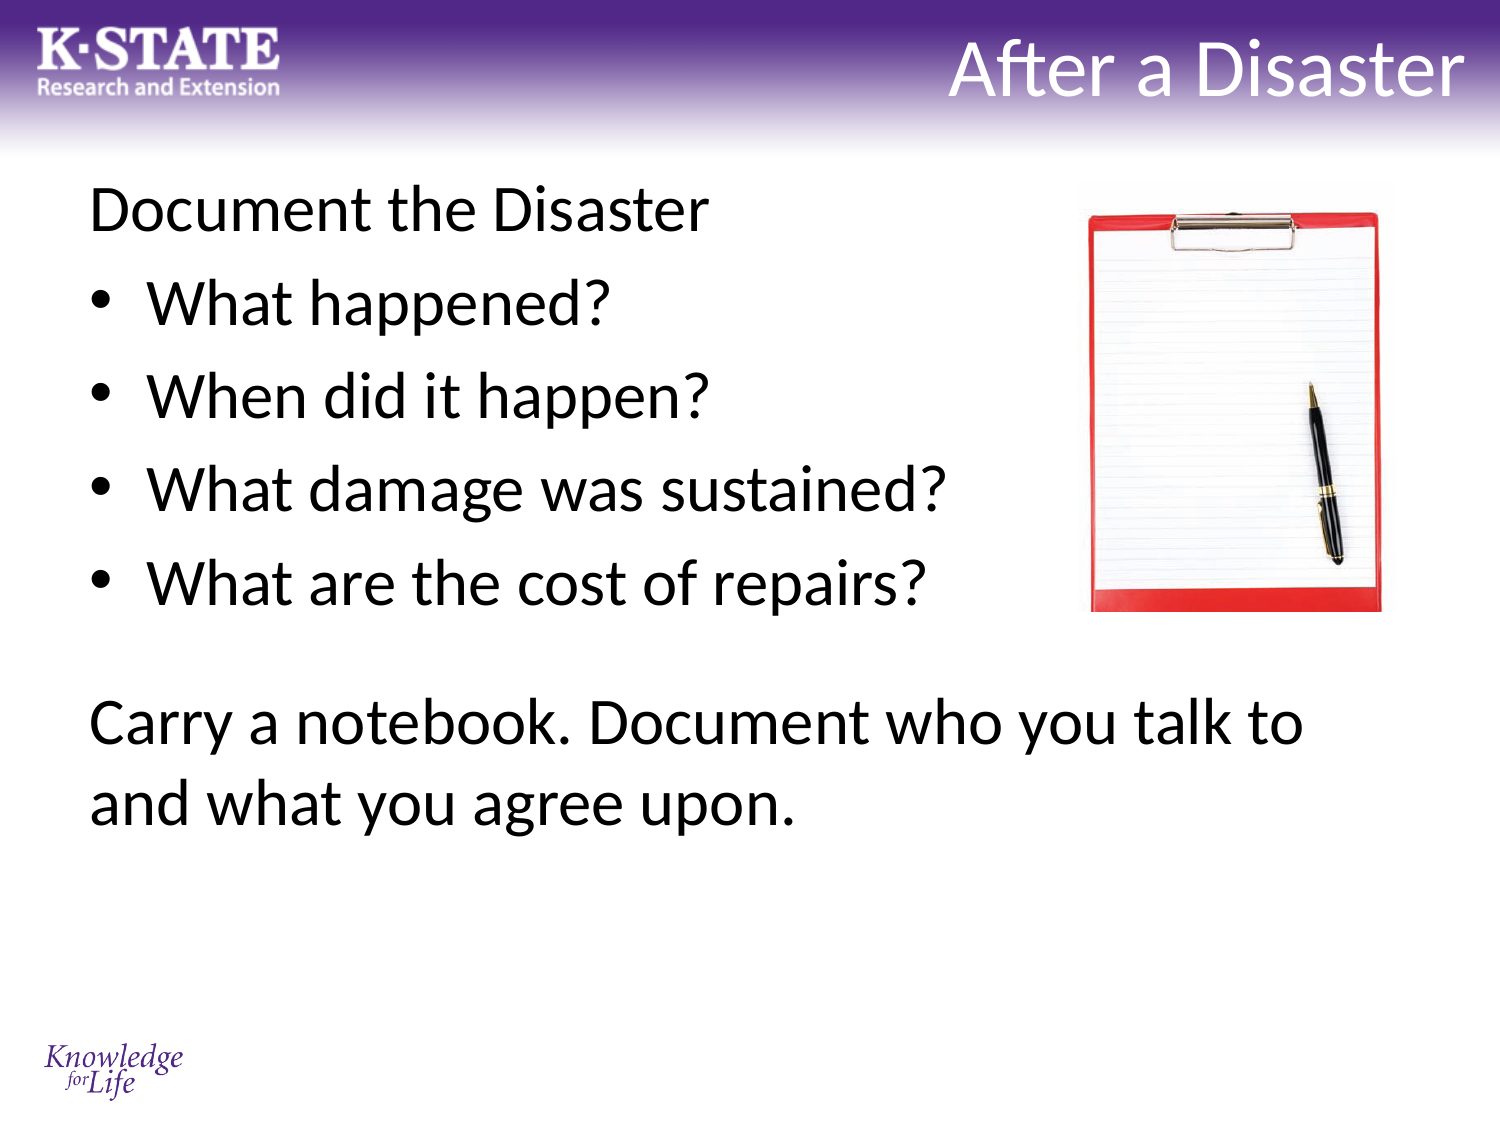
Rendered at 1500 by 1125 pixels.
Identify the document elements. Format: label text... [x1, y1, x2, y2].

picture [0, 0, 1500, 1125]
title After a Disaster [420, 5, 1482, 94]
list Document the Disaster What happened? When did it happen? What damage was sustained? What are the cost of repairs? Carry a notebook. Document who you talk to and what you agree upon. [75, 119, 1425, 1005]
